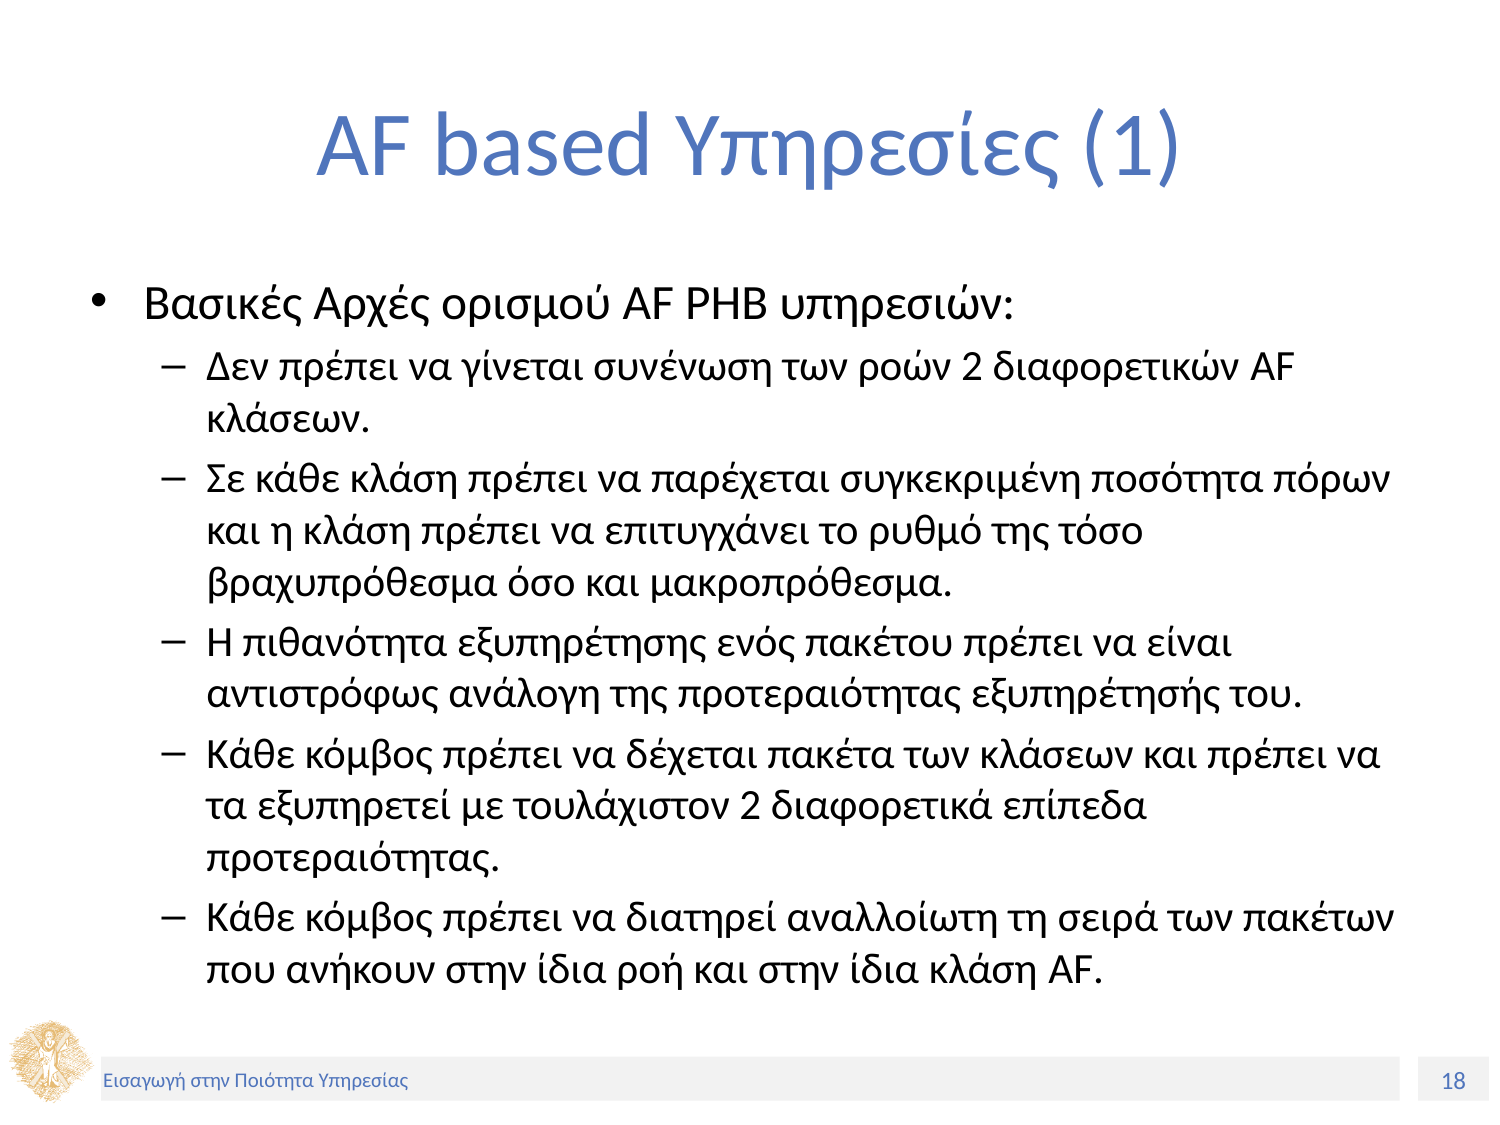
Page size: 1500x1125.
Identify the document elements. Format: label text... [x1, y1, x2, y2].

picture [3, 1012, 101, 1106]
list Βασικές Αρχές ορισμού AF PHB υπηρεσιών: Δεν πρέπει να γίνεται συνένωση των ροών 2 διαφορετικών AF κλάσεων. Σε κάθε κλάση πρέπει να παρέχεται συγκεκριμένη ποσότητα πόρων και η κλάση πρέπει να επιτυγχάνει το ρυθμό της τόσο βραχυπρόθεσμα όσο και μακροπρόθεσμα. Η πιθανότητα εξυπηρέτησης ενός πακέτου πρέπει να είναι αντιστρόφως ανάλογη της προτεραιότητας εξυπηρέτησής του. Κάθε κόμβος πρέπει να δέχεται πακέτα των κλάσεων και πρέπει να τα εξυπηρετεί με τουλάχιστον 2 διαφορετικά επίπεδα προτεραιότητας. Κάθε κόμβος πρέπει να διατηρεί αναλλοίωτη τη σειρά των πακέτων που ανήκουν στην ίδια ροή και στην ίδια κλάση AF. [75, 262, 1425, 1005]
title AF based Υπηρεσίες (1) [75, 45, 1425, 233]
